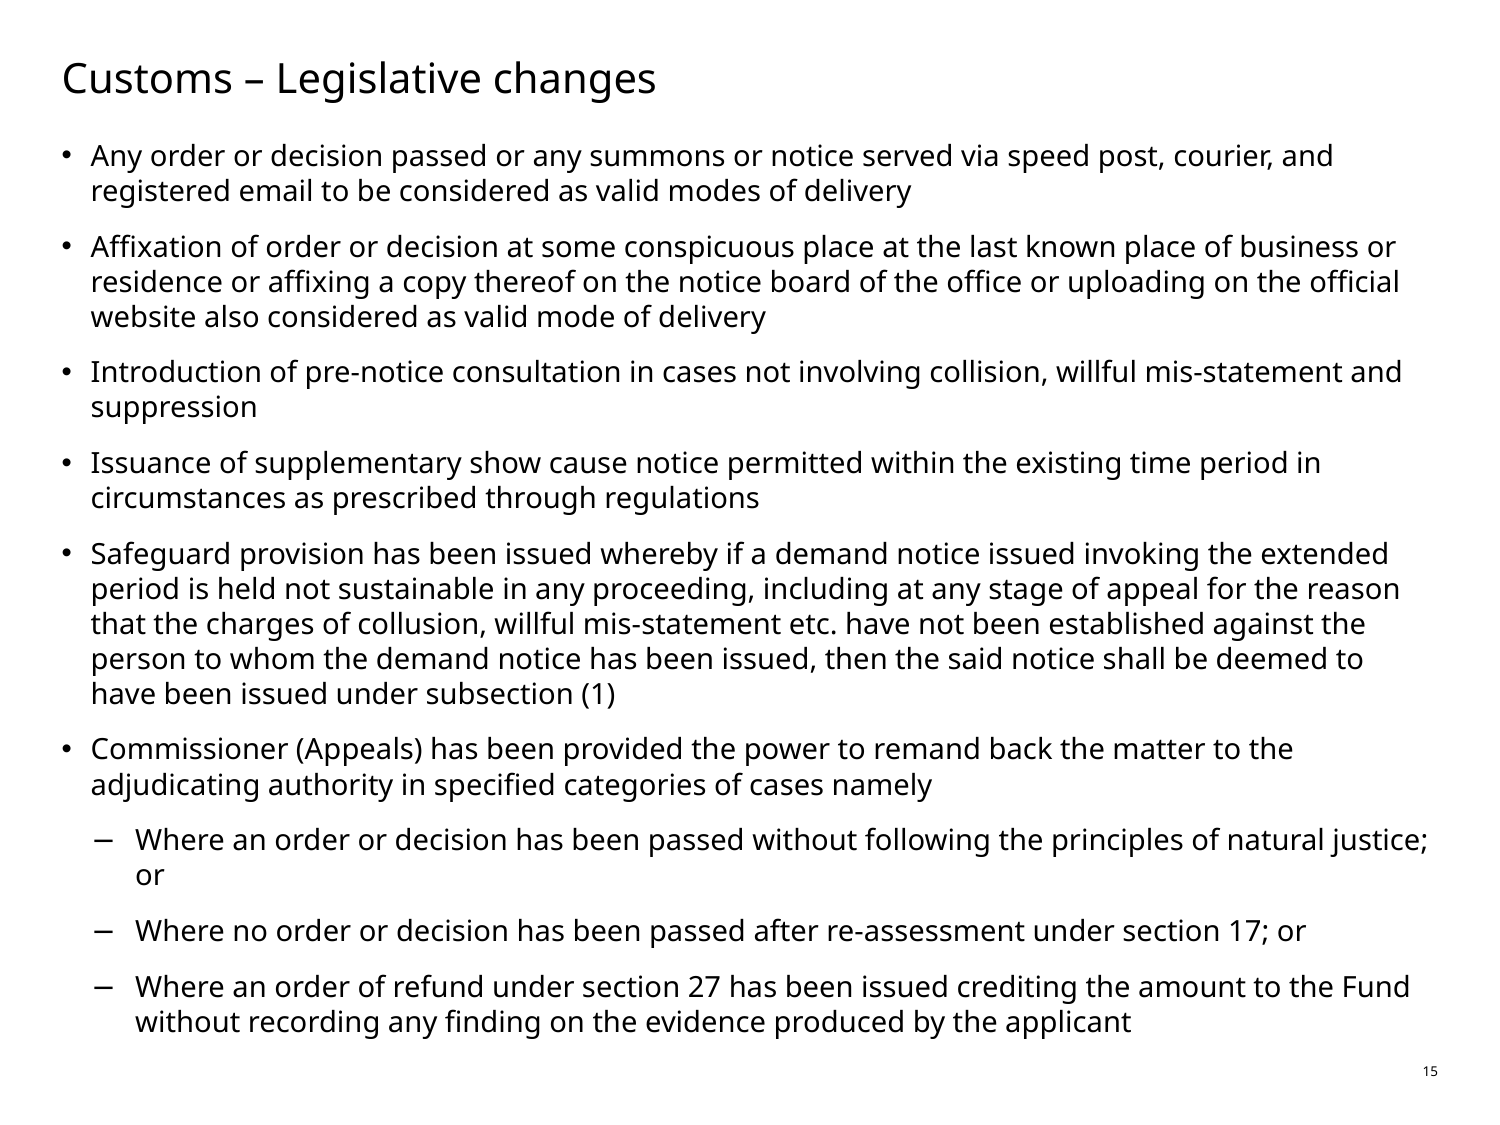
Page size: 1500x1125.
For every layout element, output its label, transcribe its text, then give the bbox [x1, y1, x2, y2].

title Customs – Legislative changes [61, 52, 1435, 107]
list Any order or decision passed or any summons or notice served via speed post, courier, and registered email to be considered as valid modes of delivery Affixation of order or decision at some conspicuous place at the last known place of business or residence or affixing a copy thereof on the notice board of the office or uploading on the official website also considered as valid mode of delivery Introduction of pre-notice consultation in cases not involving collision, willful mis-statement and suppression Issuance of supplementary show cause notice permitted within the existing time period in circumstances as prescribed through regulations Safeguard provision has been issued whereby if a demand notice issued invoking the extended period is held not sustainable in any proceeding, including at any stage of appeal for the reason that the charges of collusion, willful mis-statement etc. have not been established against the person to whom the demand notice has been issued, then the said notice shall be deemed to have been issued under subsection (1) Commissioner (Appeals) has been provided the power to remand back the matter to the adjudicating authority in specified categories of cases namely Where an order or decision has been passed without following the principles of natural justice; or Where no order or decision has been passed after re-assessment under section 17; or Where an order of refund under section 27 has been issued crediting the amount to the Fund without recording any finding on the evidence produced by the applicant [61, 137, 1436, 911]
